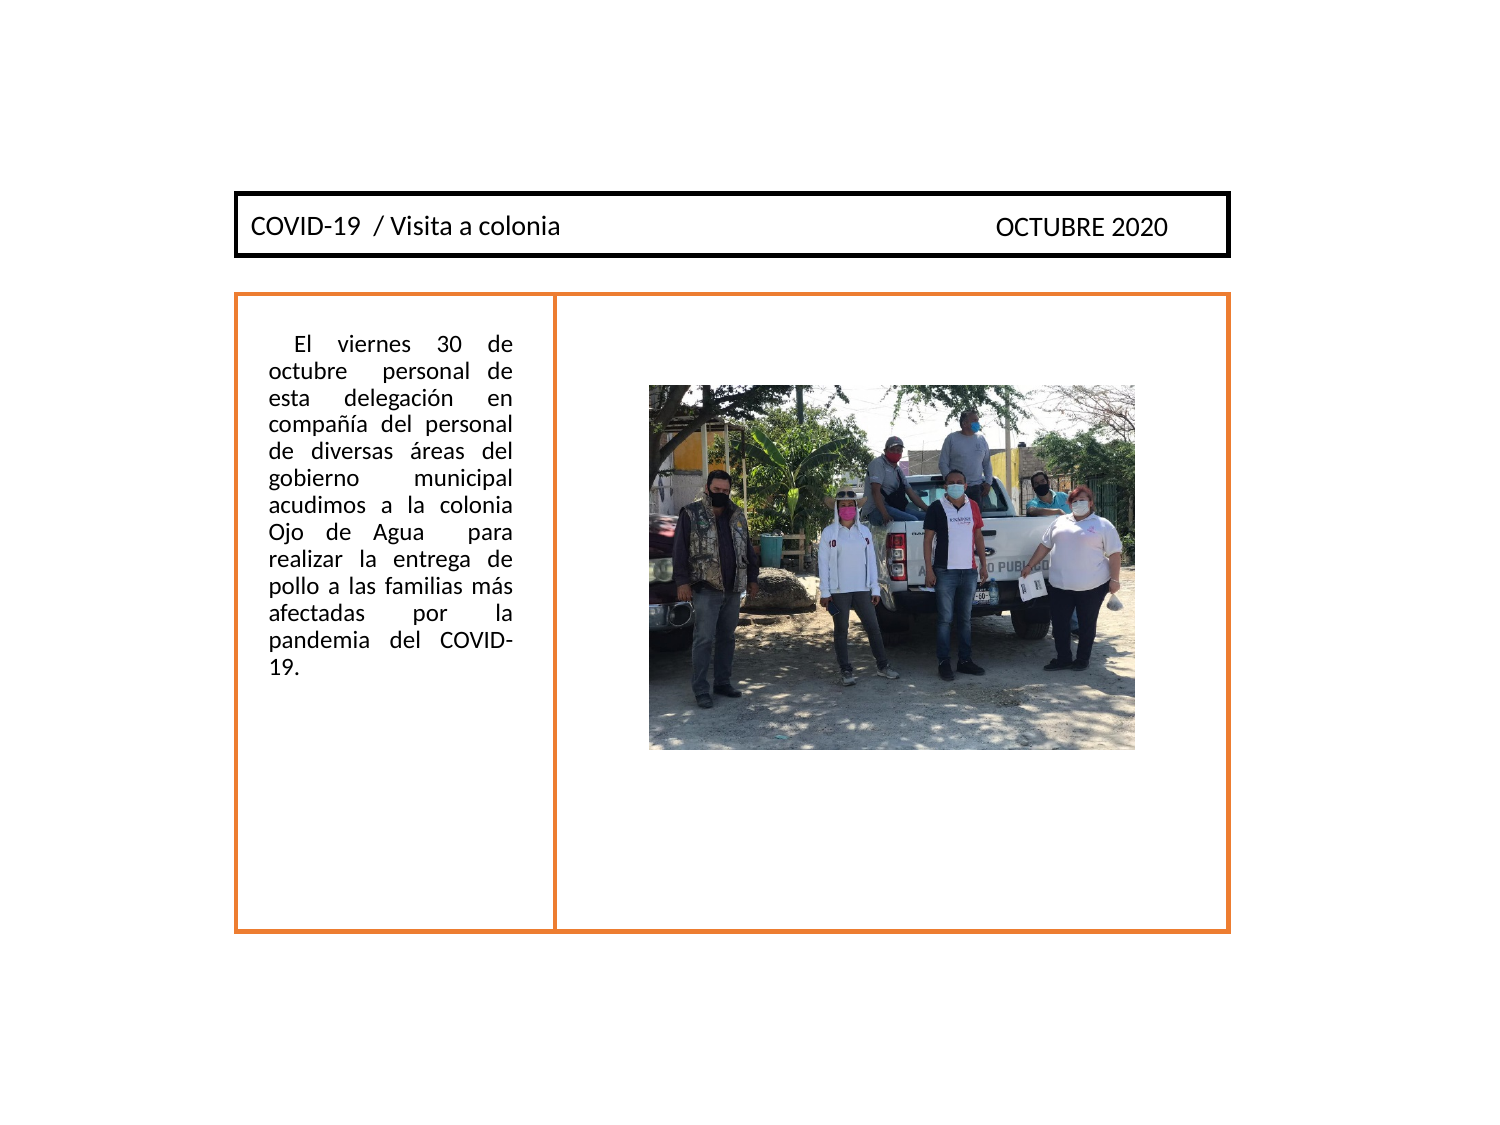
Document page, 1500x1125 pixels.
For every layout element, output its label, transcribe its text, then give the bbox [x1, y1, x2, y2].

text_box [235, 293, 1229, 933]
text_box OCTUBRE 2020 [981, 200, 1229, 250]
text_box COVID-19 / Visita a colonia [235, 192, 1229, 256]
picture [648, 385, 1135, 750]
text_box El viernes 30 de octubre personal de esta delegación en compañía del personal de diversas áreas del gobierno municipal acudimos a la colonia Ojo de Agua para realizar la entrega de pollo a las familias más afectadas por la pandemia del COVID-19. [253, 323, 529, 689]
